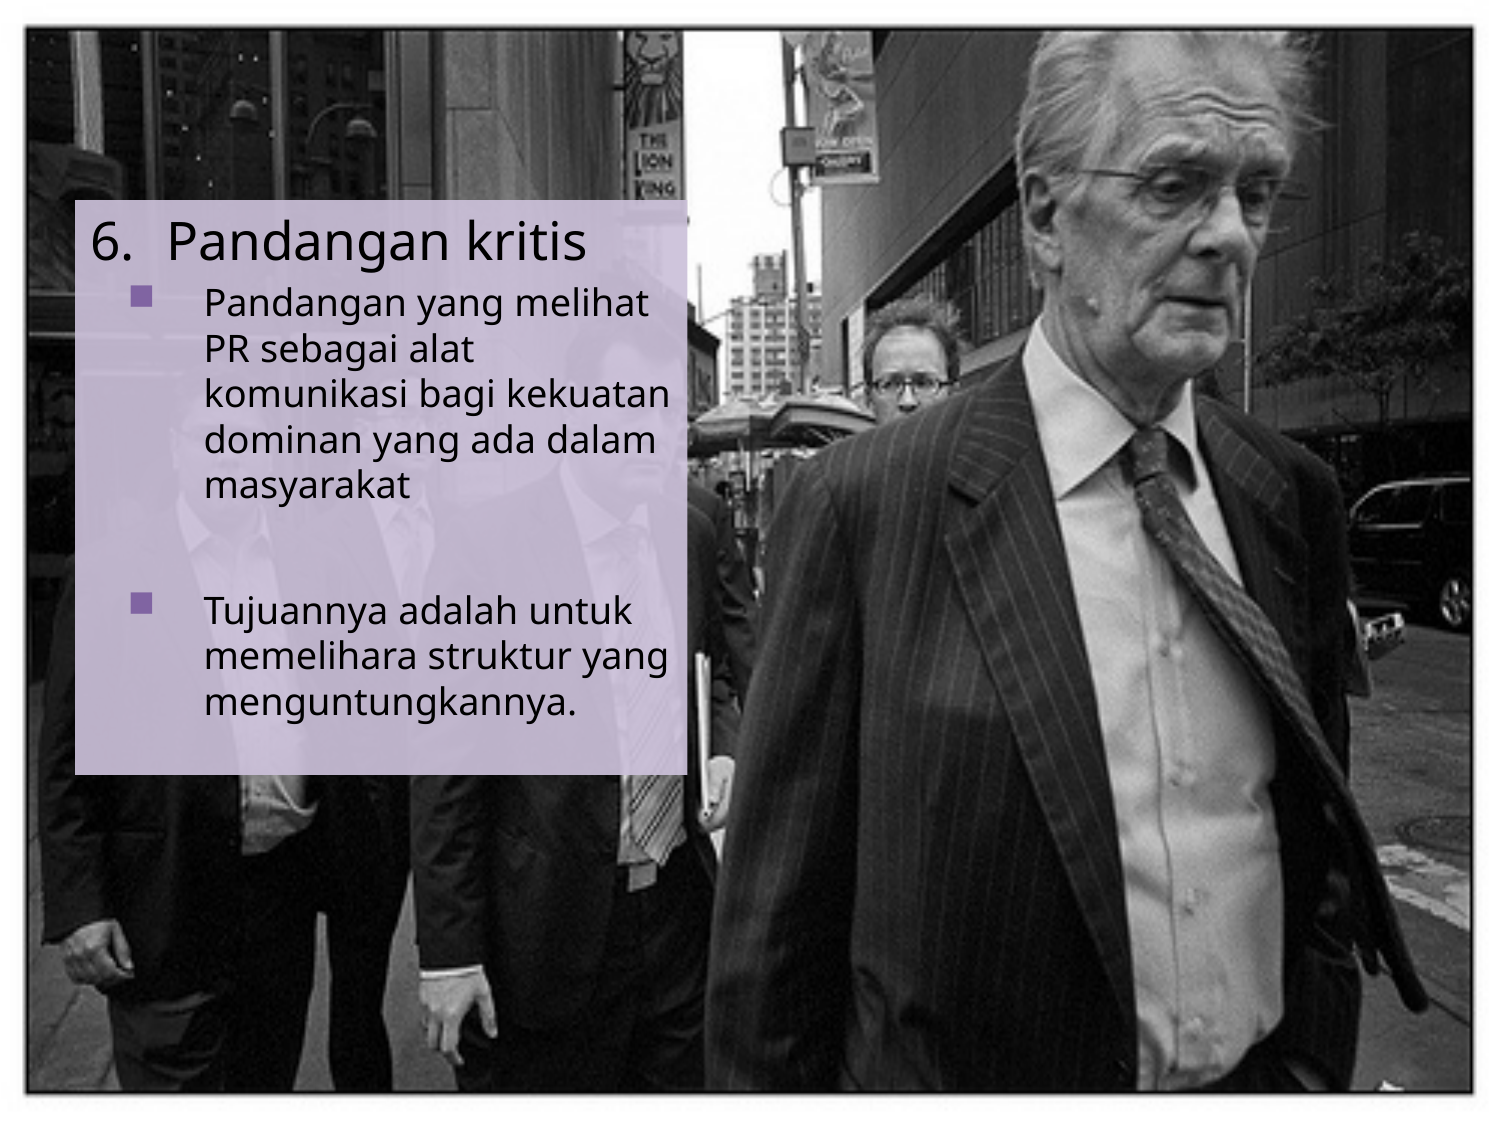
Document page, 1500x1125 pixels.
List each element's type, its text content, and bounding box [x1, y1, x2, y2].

picture [0, 0, 1500, 1125]
list Pandangan kritis Pandangan yang melihat PR sebagai alat komunikasi bagi kekuatan dominan yang ada dalam masyarakat Tujuannya adalah untuk memelihara struktur yang menguntungkannya. [75, 200, 688, 775]
